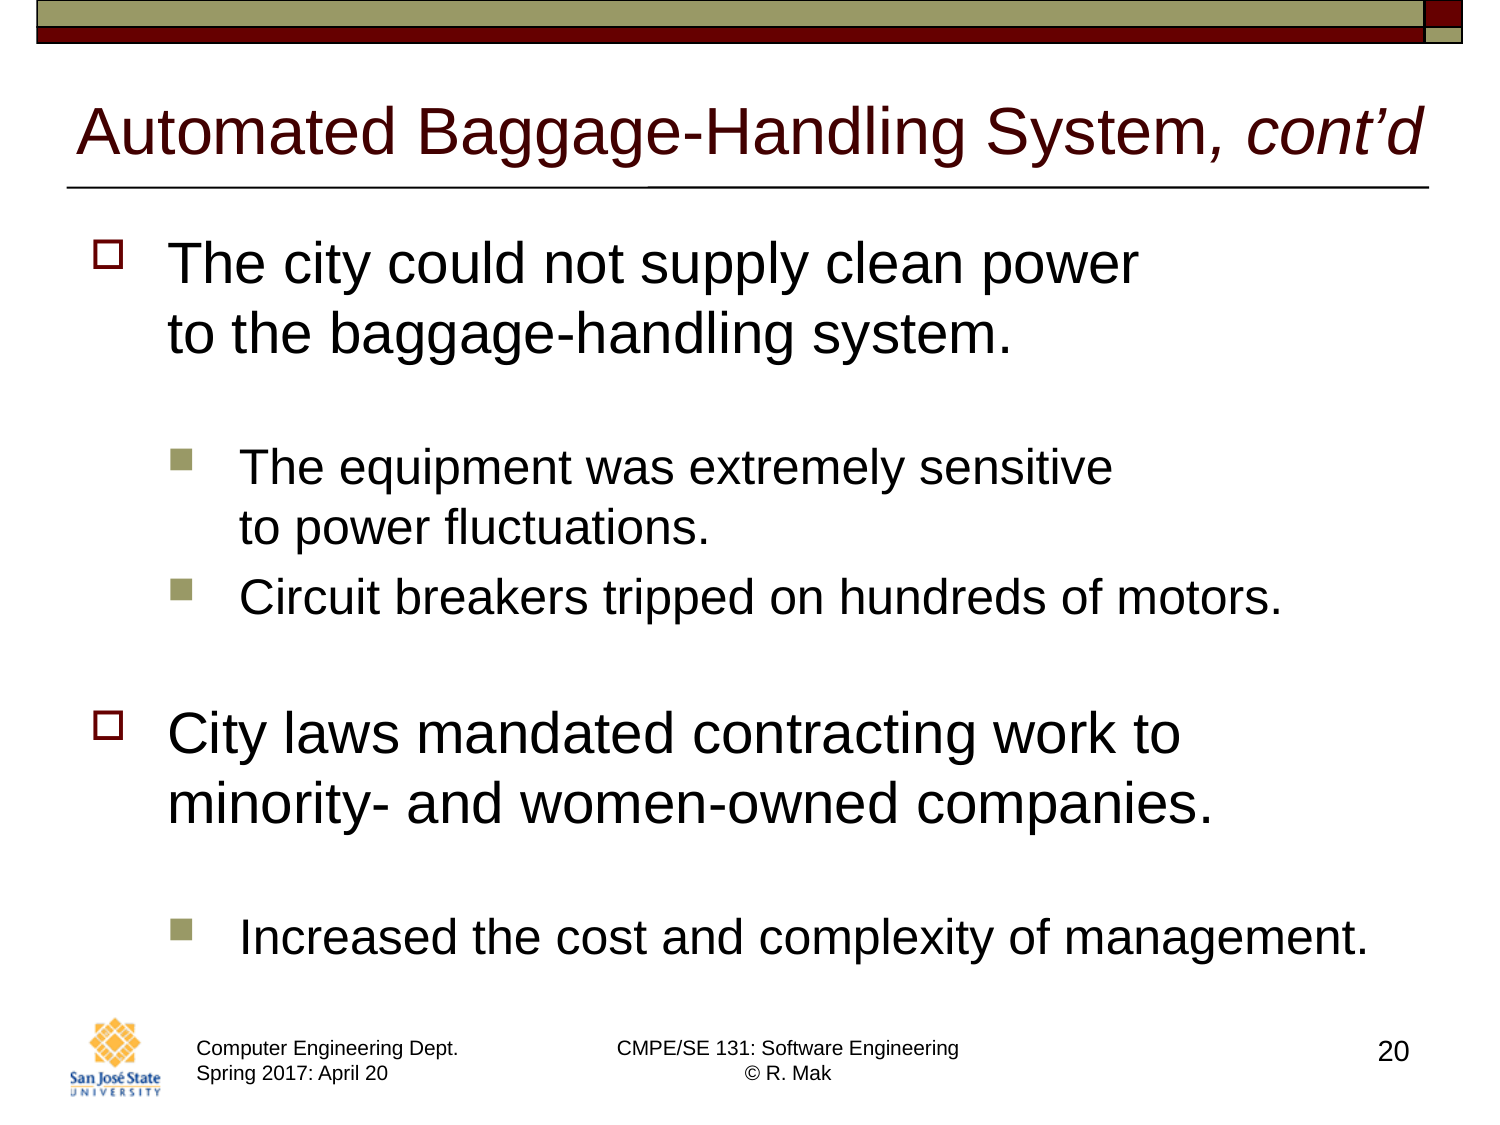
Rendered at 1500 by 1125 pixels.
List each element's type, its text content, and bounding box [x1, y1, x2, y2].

title Automated Baggage-Handling System, cont’d [60, 67, 1440, 175]
list The city could not supply clean power to the baggage-handling system. The equipment was extremely sensitive to power fluctuations. Circuit breakers tripped on hundreds of motors. City laws mandated contracting work to minority- and women-owned companies. Increased the cost and complexity of management. [75, 217, 1425, 1013]
slide_number 20 [1112, 1025, 1425, 1100]
picture [60, 1012, 166, 1112]
